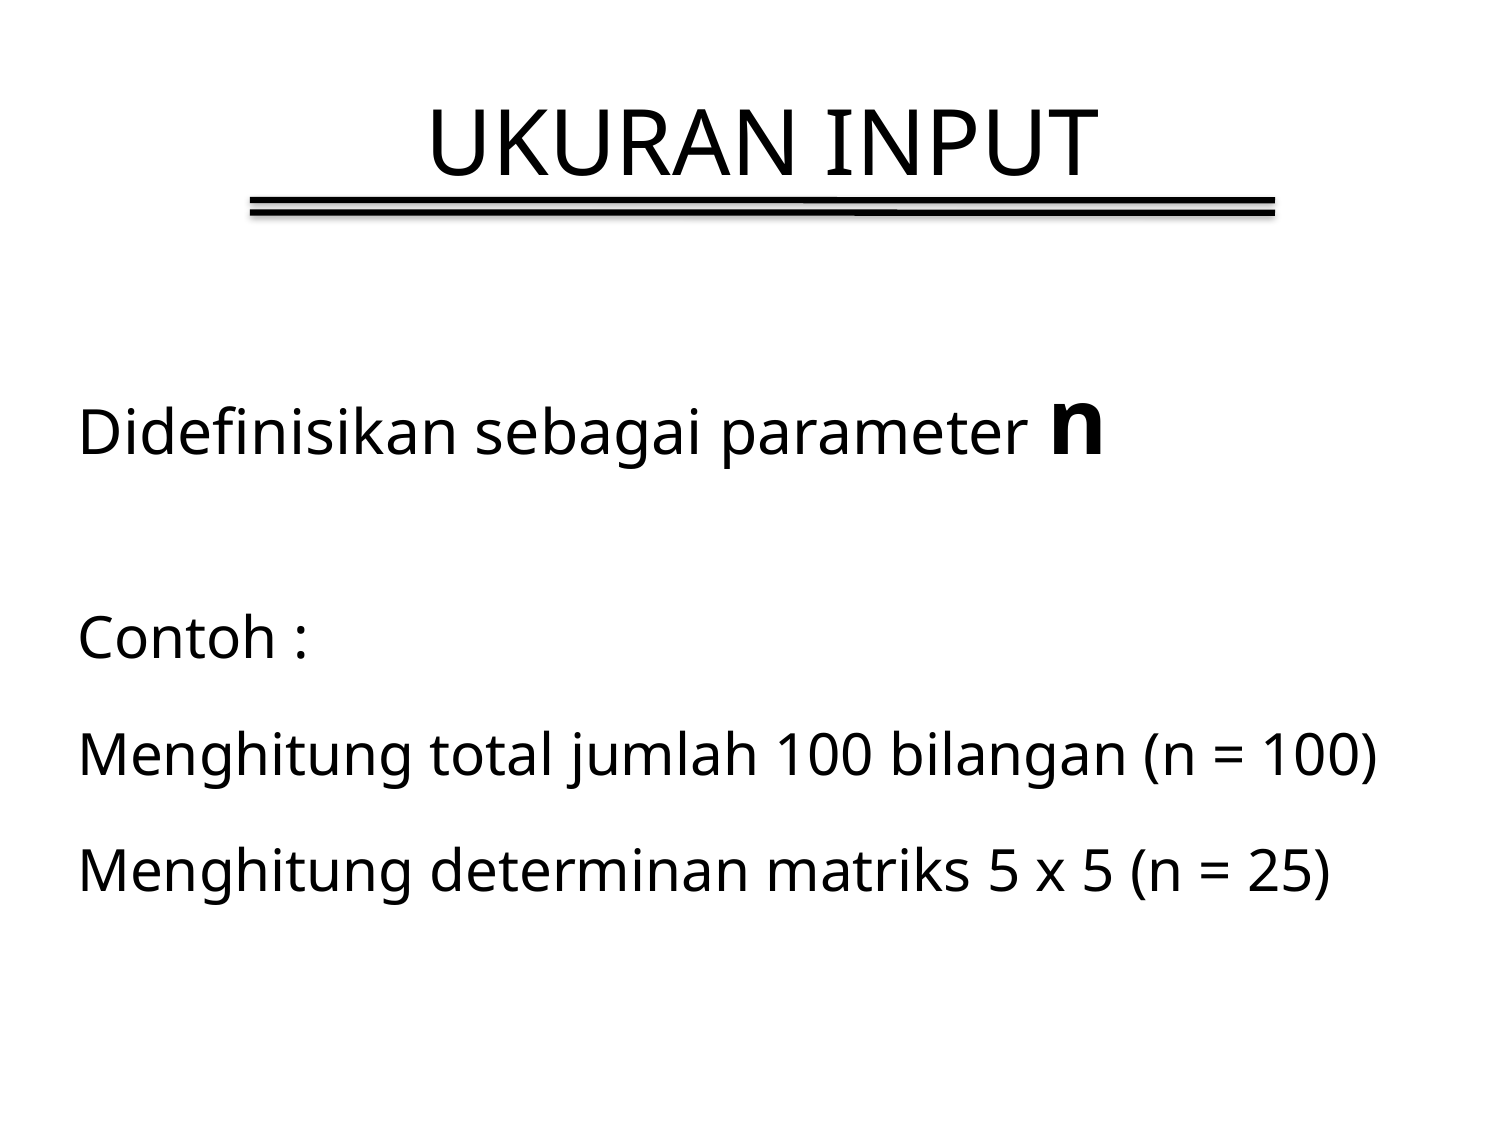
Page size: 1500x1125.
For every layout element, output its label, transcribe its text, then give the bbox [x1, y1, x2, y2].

list Didefinisikan sebagai parameter n Contoh : Menghitung total jumlah 100 bilangan (n = 100) Menghitung determinan matriks 5 x 5 (n = 25) [62, 299, 1450, 1050]
title UKURAN INPUT [137, 45, 1388, 233]
